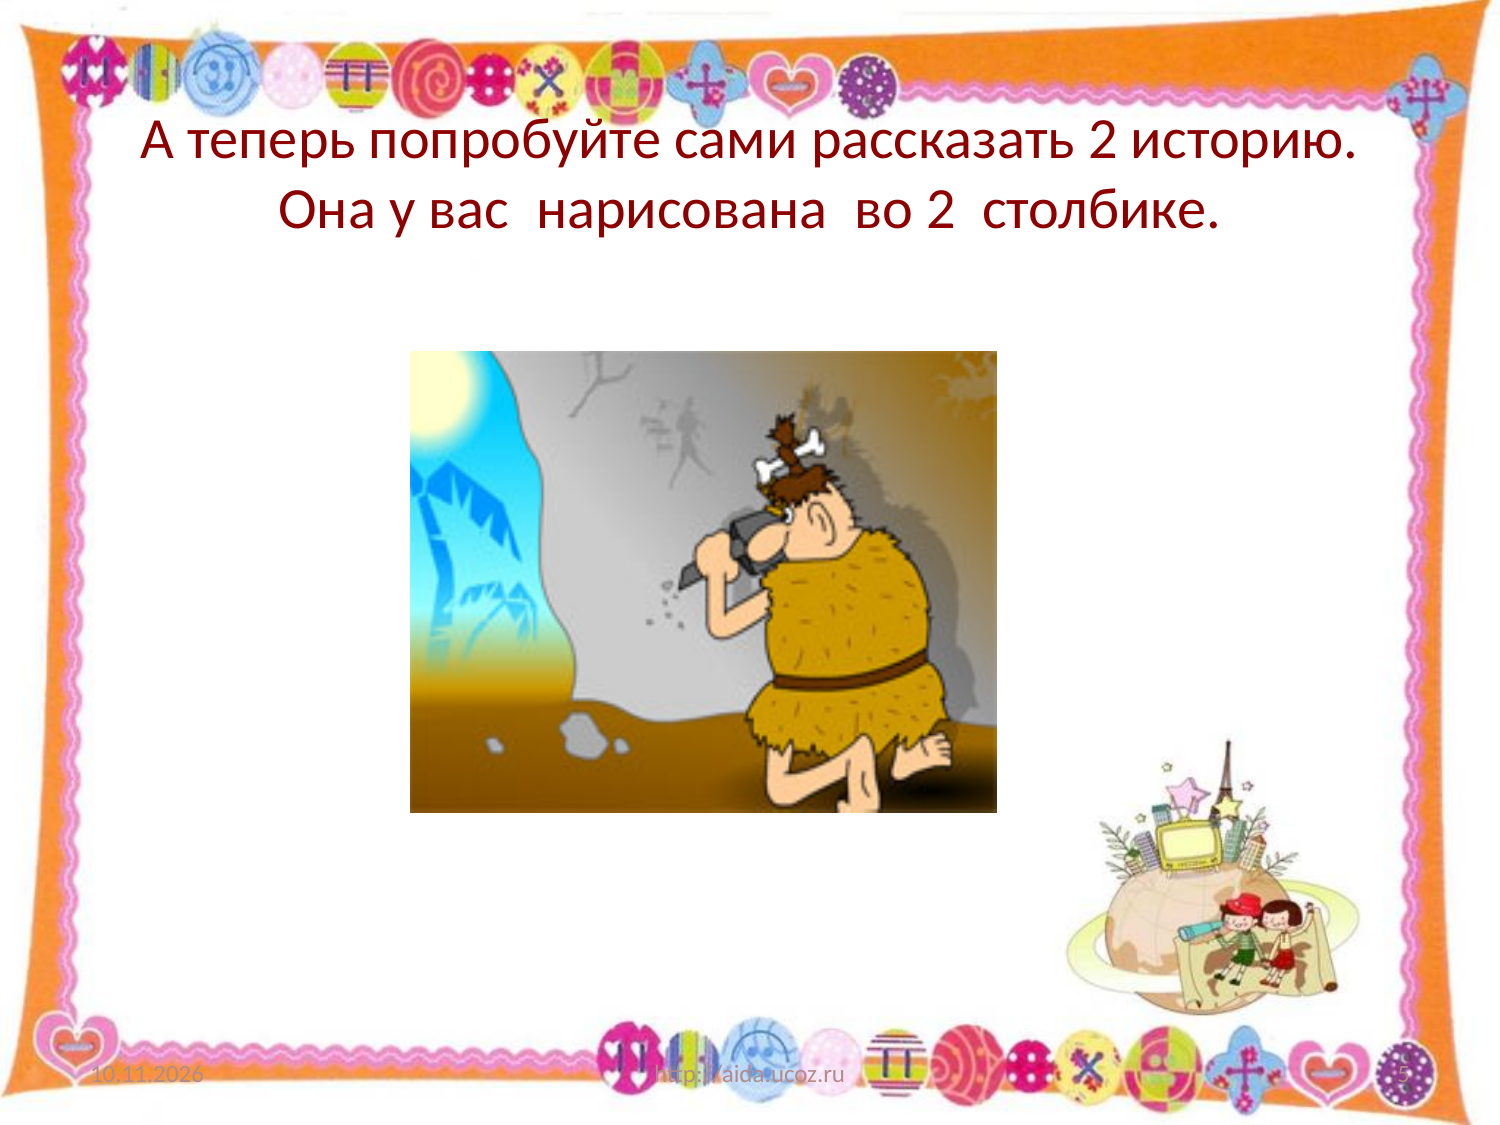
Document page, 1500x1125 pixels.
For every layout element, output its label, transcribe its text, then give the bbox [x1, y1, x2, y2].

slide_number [75, 1042, 425, 1103]
picture [0, 0, 1500, 1125]
title А теперь попробуйте сами рассказать 2 историю. Она у вас нарисована во 2 столбике. [74, 105, 1426, 235]
footer http://aida.ucoz.ru [512, 1042, 988, 1103]
slide_number 5 [1074, 1042, 1425, 1103]
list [409, 351, 997, 814]
